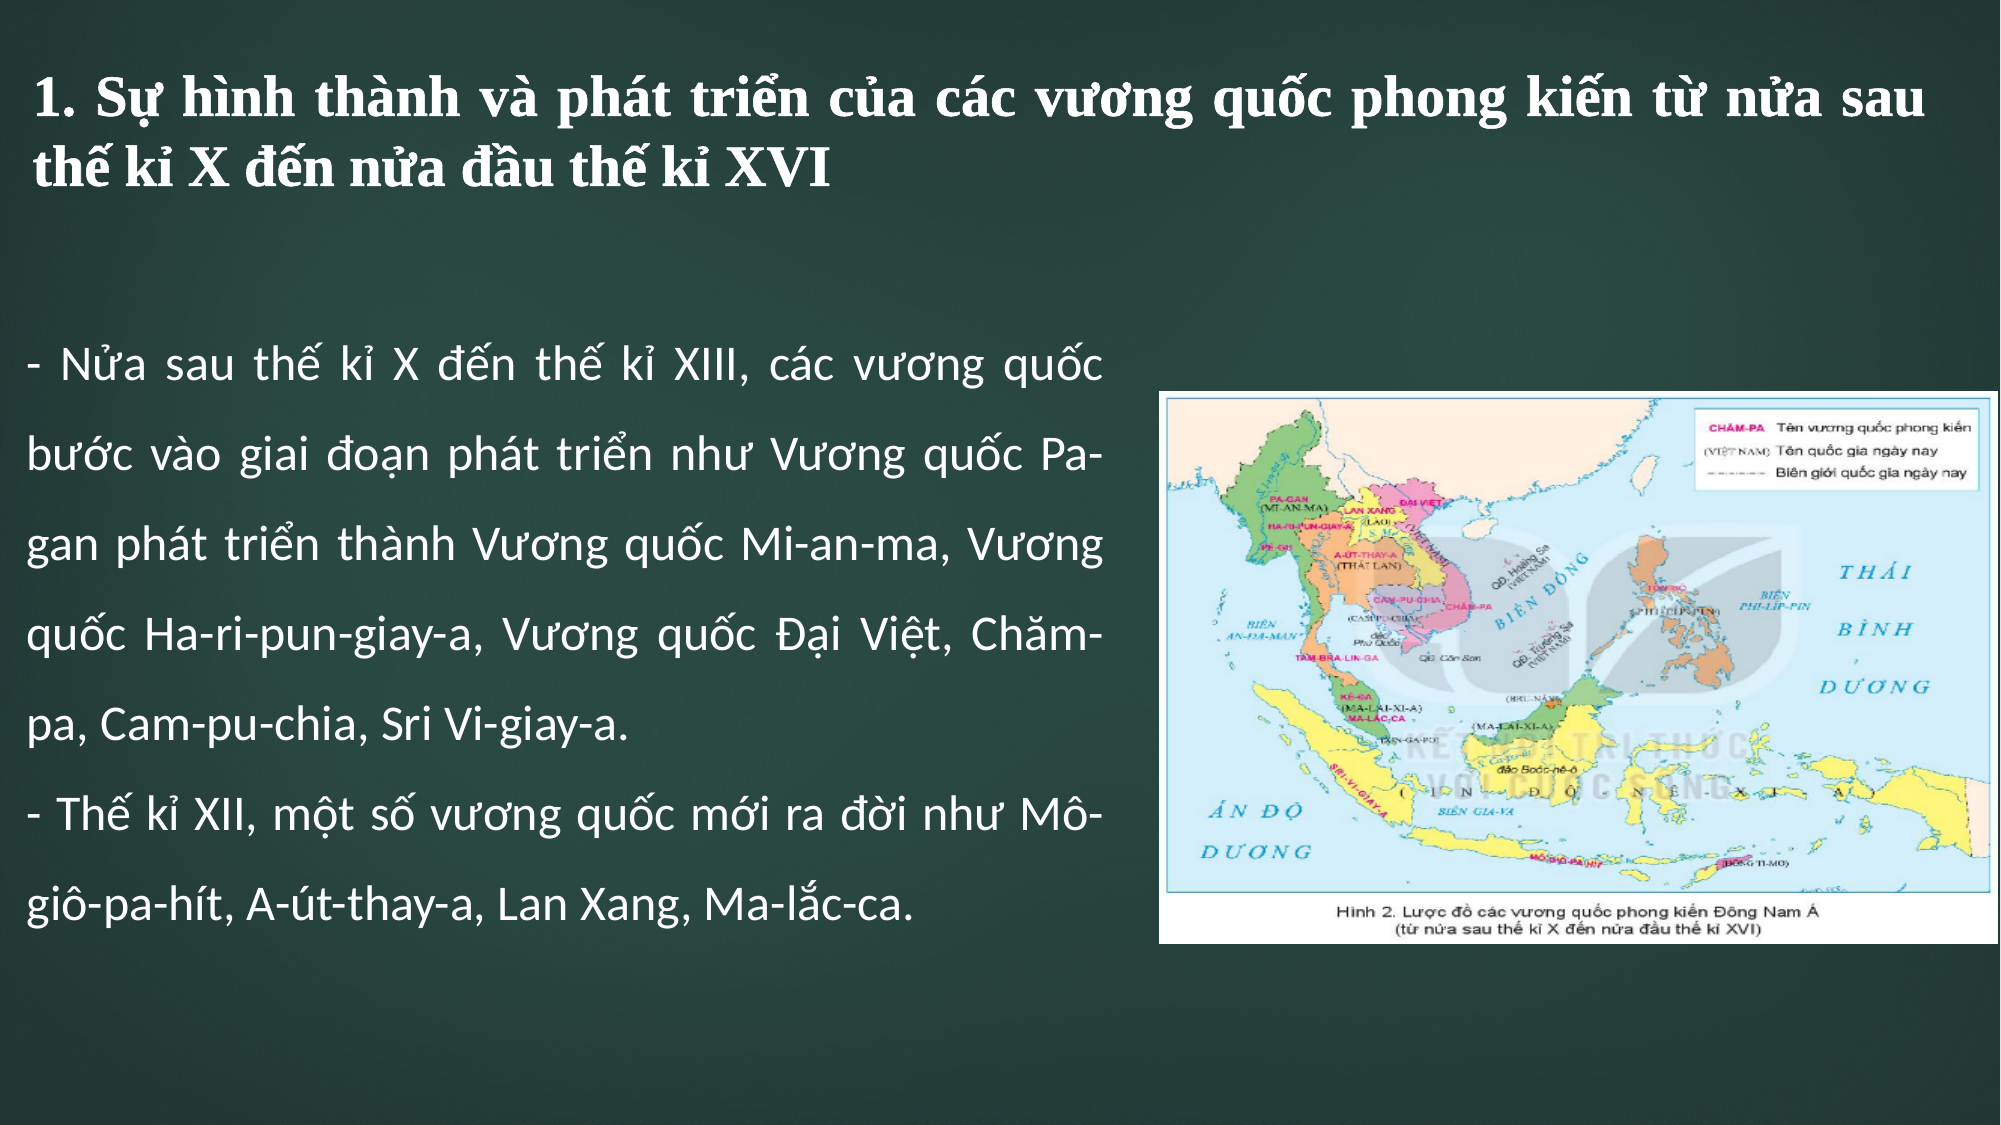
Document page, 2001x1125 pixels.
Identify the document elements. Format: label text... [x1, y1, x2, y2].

text_box - Nửa sau thế kỉ X đến thế kỉ XIII, các vương quốc bước vào giai đoạn phát triển như Vương quốc Pa-gan phát triển thành Vương quốc Mi-an-ma, Vương quốc Ha-ri-pun-giay-a, Vương quốc Đại Việt, Chăm-pa, Cam-pu-chia, Sri Vi-giay-a. - Thế kỉ XII, một số vương quốc mới ra đời như Mô-giô-pa-hít, A-út-thay-a, Lan Xang, Ma-lắc-ca. [11, 292, 1120, 938]
picture [0, 0, 2001, 1125]
text_box 1. Sự hình thành và phát triển của các vương quốc phong kiến từ nửa sau thế kỉ X đến nửa đầu thế kỉ XVI [17, 49, 1943, 205]
